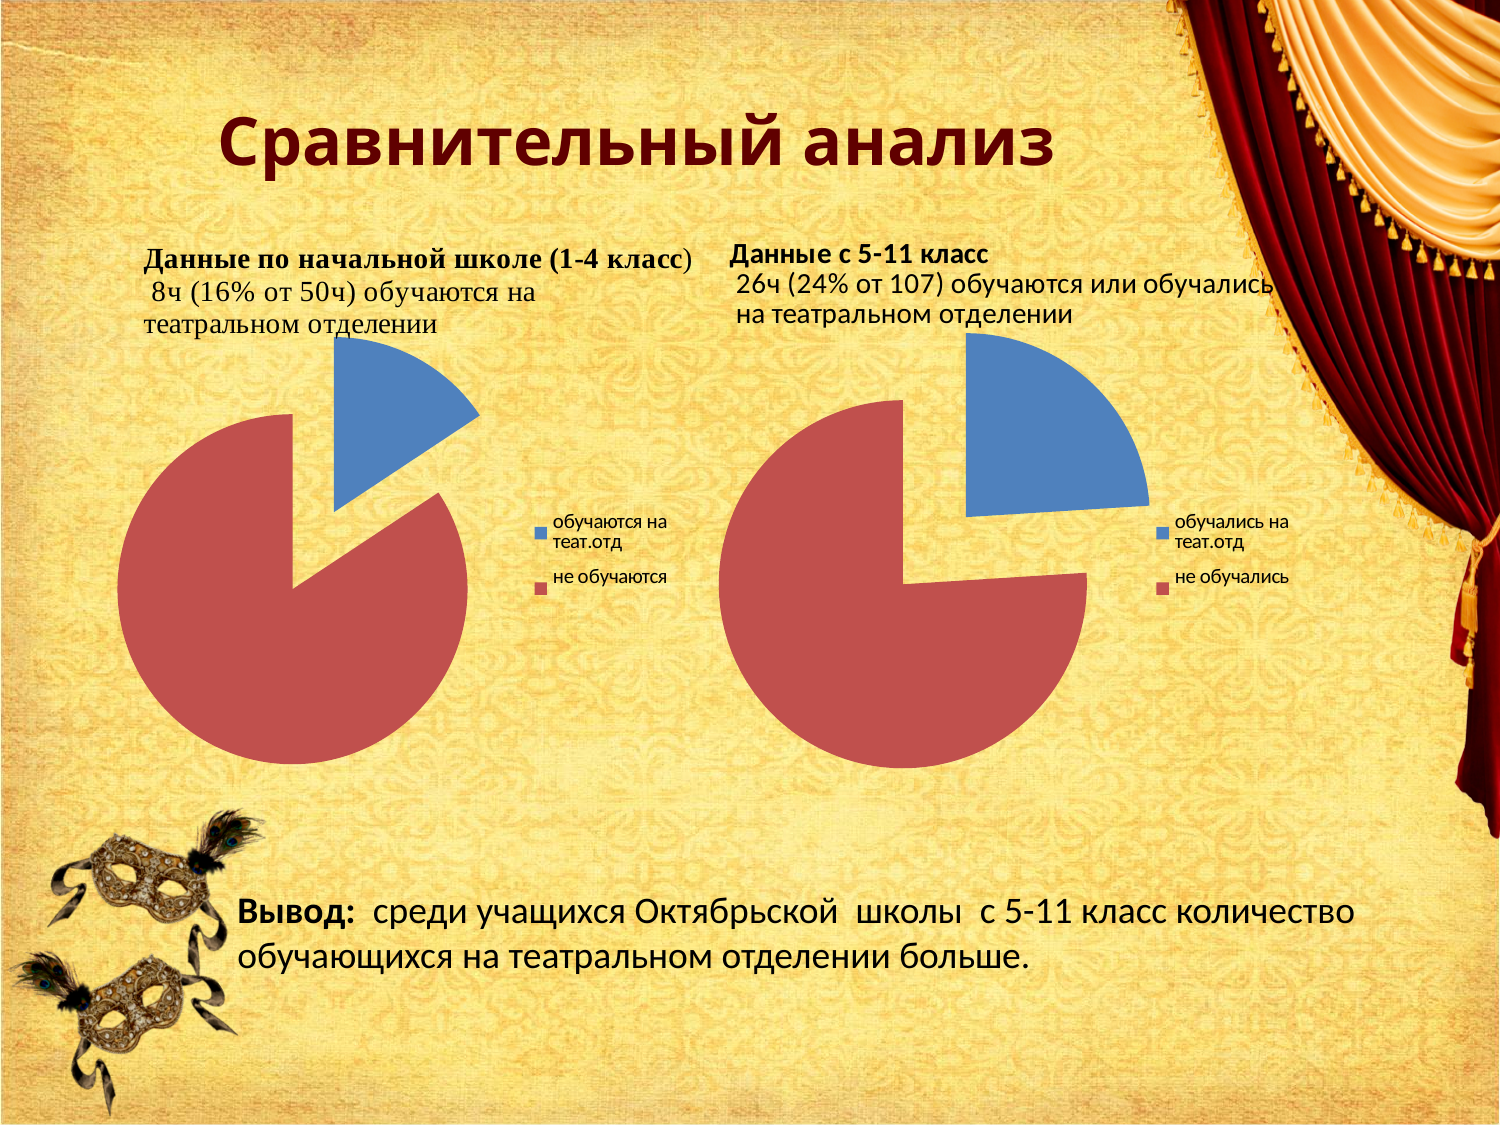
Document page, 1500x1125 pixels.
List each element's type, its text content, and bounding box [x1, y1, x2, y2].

chart [81, 234, 1337, 868]
text_box Вывод: среди учащихся Октябрьской школы с 5-11 класс количество обучающихся на театральном отделении больше. [222, 878, 1395, 984]
title Сравнительный анализ [75, 45, 1199, 233]
picture [0, 0, 1500, 1125]
